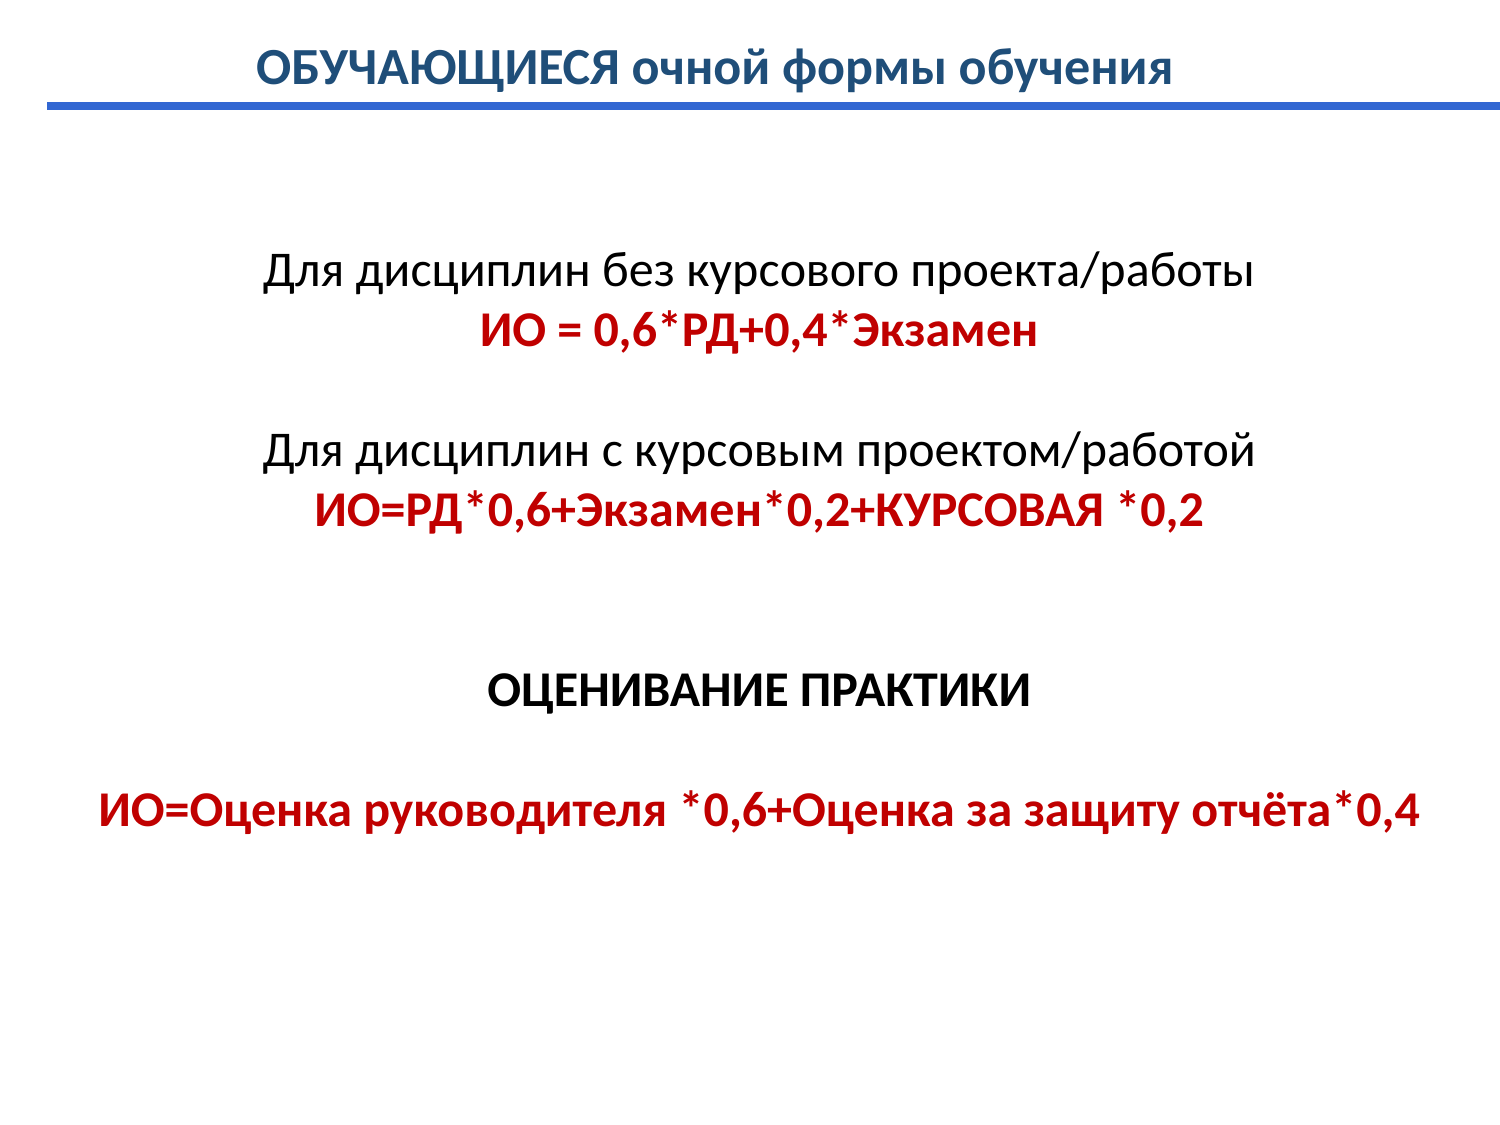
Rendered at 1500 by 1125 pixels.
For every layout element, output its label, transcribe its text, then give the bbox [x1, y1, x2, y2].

text_box ОБУЧАЮЩИЕСЯ очной формы обучения [33, 25, 1397, 286]
text_box Для дисциплин без курсового проекта/работы ИО = 0,6*РД+0,4*Экзамен Для дисциплин с курсовым проектом/работой ИО=РД*0,6+Экзамен*0,2+КУРСОВАЯ *0,2 Оценивание практики ИО=Оценка руководителя *0,6+Оценка за защиту отчёта*0,4 [35, 168, 1483, 964]
